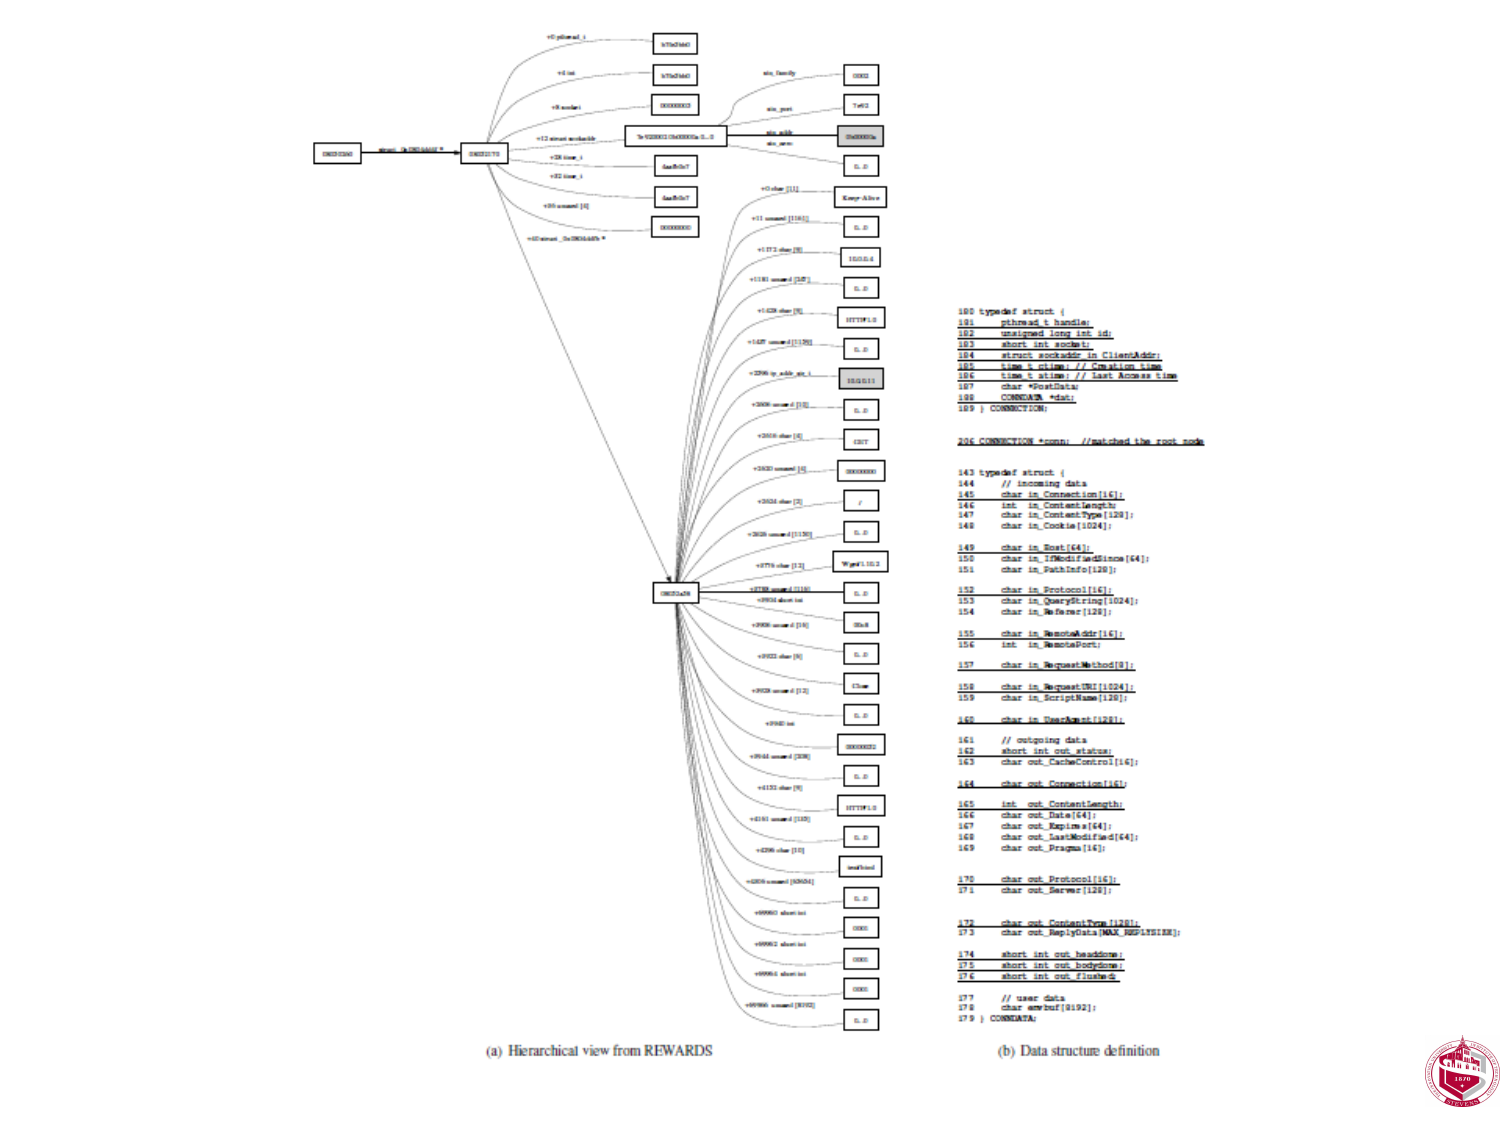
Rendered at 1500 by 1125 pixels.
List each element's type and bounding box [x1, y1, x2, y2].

picture [1425, 1035, 1500, 1107]
picture [287, 5, 1222, 1078]
